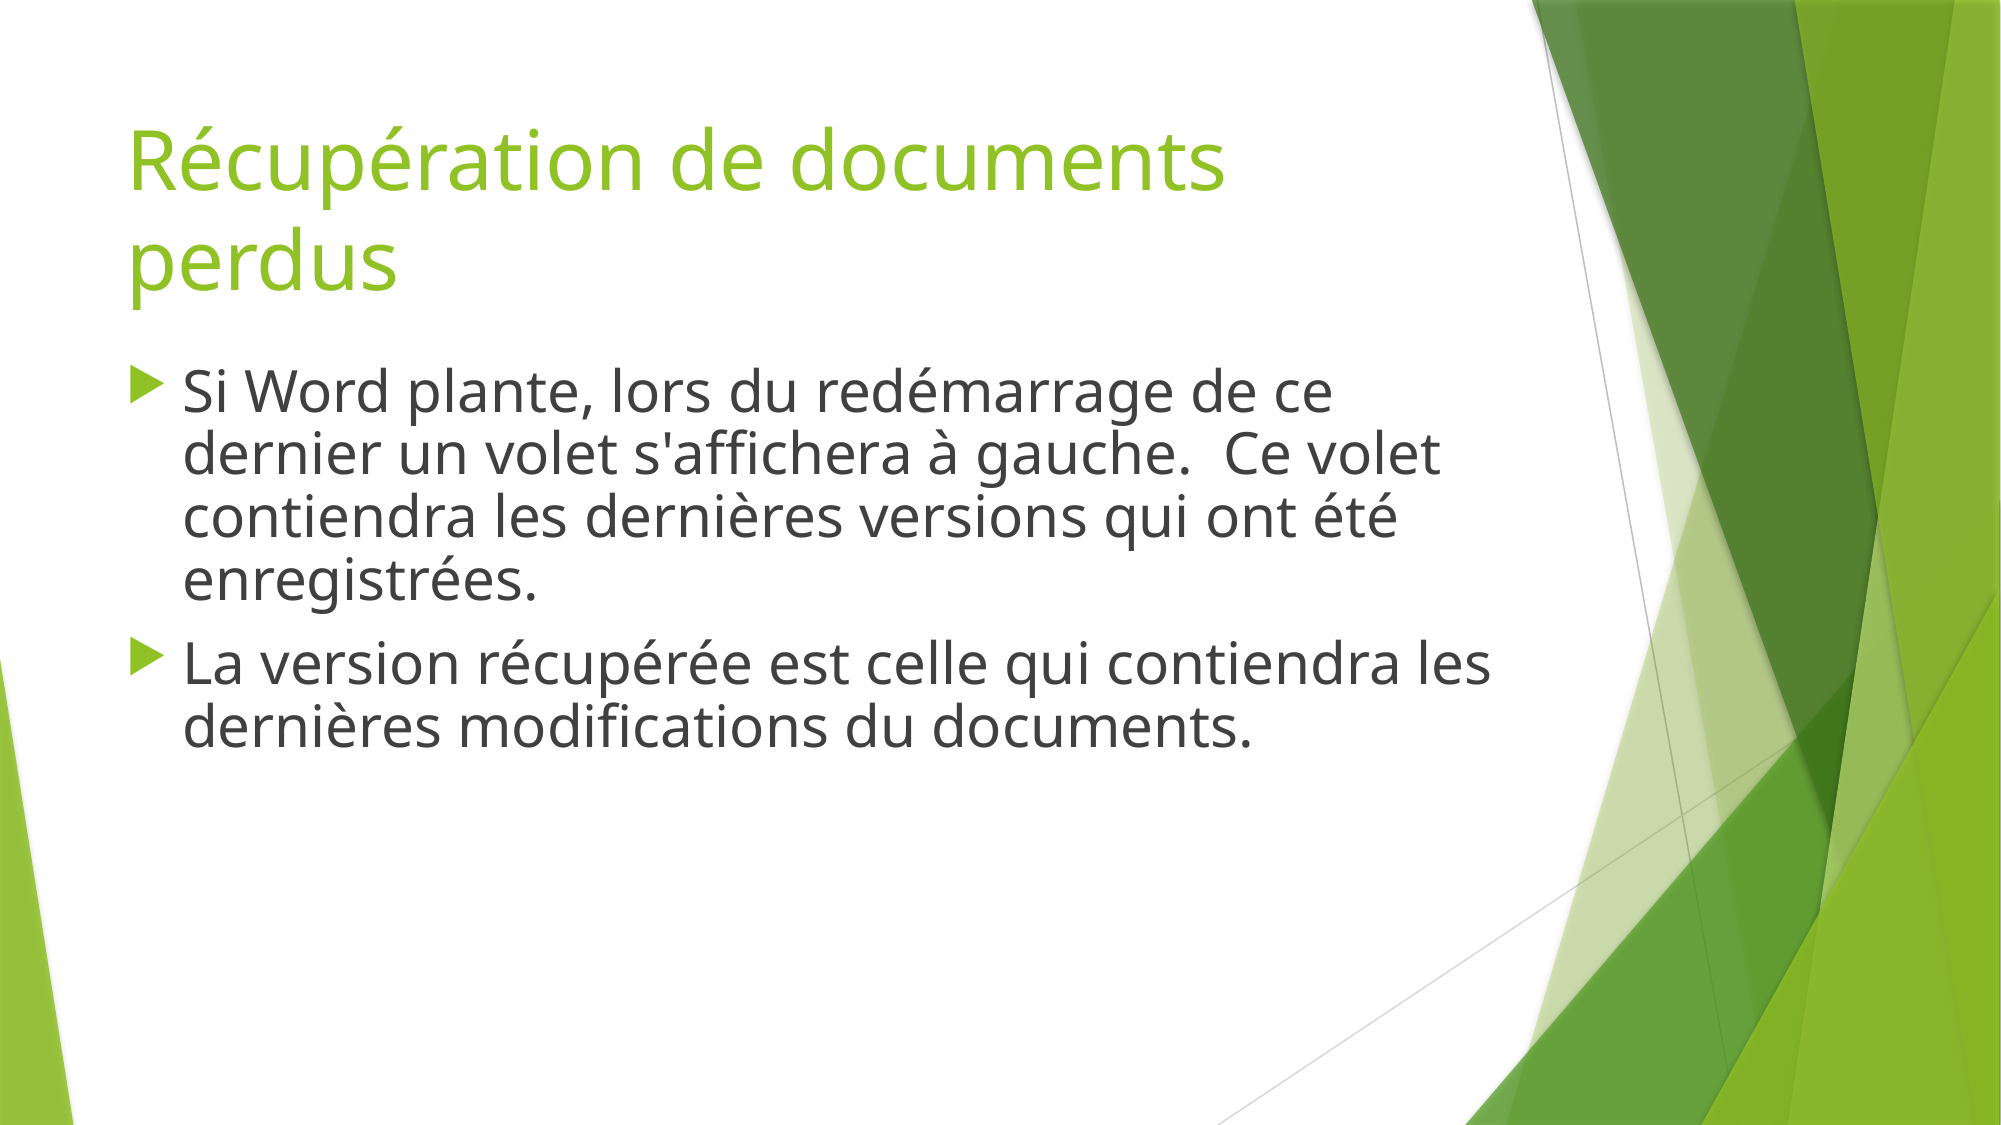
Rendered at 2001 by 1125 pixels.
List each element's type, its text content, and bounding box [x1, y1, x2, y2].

title Récupération de documents perdus [111, 99, 1522, 317]
list Si Word plante, lors du redémarrage de ce dernier un volet s'affichera à gauche. Ce volet contiendra les dernières versions qui ont été enregistrées. La version récupérée est celle qui contiendra les dernières modifications du documents. [111, 354, 1522, 992]
